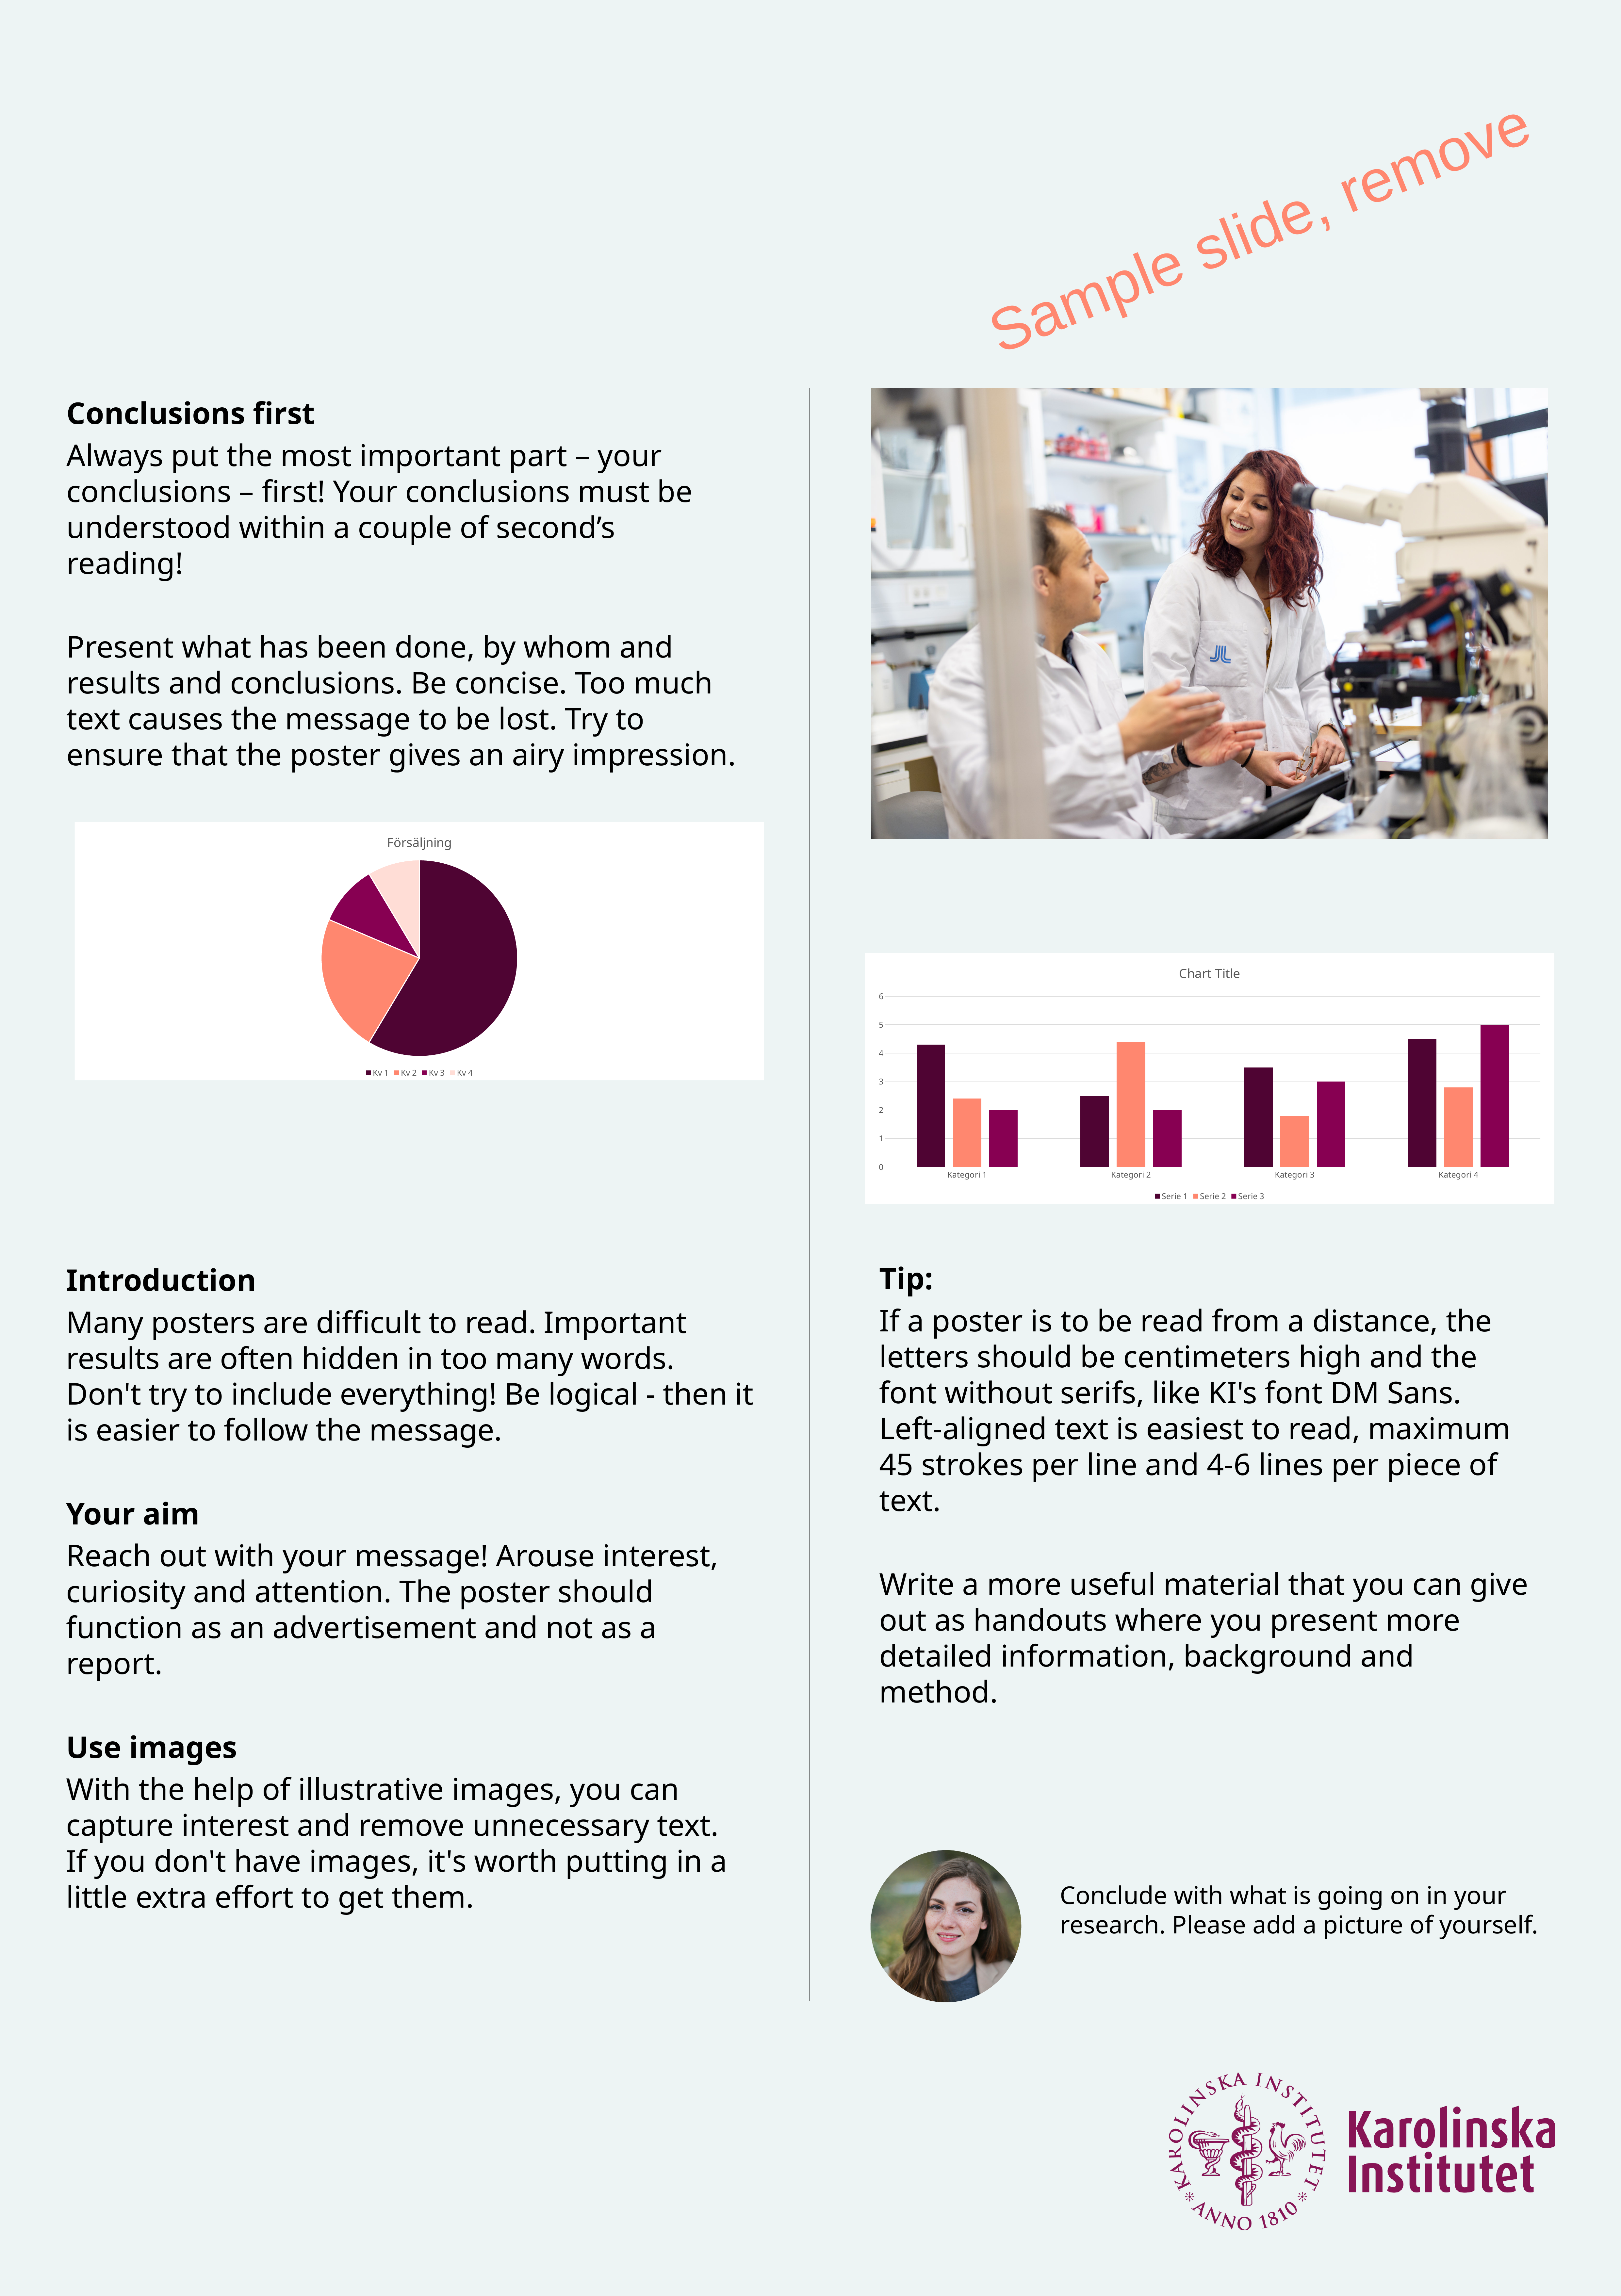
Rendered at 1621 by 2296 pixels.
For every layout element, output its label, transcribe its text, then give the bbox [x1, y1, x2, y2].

picture [1169, 2072, 1555, 2230]
chart [74, 822, 764, 1081]
chart [865, 953, 1554, 1204]
text_box Sample slide, remove [972, 37, 1621, 369]
list Conclusions first Always put the most important part – your conclusions – first! Your conclusions must be understood within a couple of second’s reading! Present what has been done, by whom and results and conclusions. Be concise. Too much text causes the message to be lost. Try to ensure that the poster gives an airy impression. [43, 392, 761, 747]
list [871, 387, 1548, 839]
picture [870, 1850, 1022, 2003]
list Conclude with what is going on in your research. Please add a picture of yourself. [1055, 1875, 1554, 1944]
list Tip: If a poster is to be read from a distance, the letters should be centimeters high and the font without serifs, like KI's font DM Sans. Left-aligned text is easiest to read, maximum 45 strokes per line and 4-6 lines per piece of text. Write a more useful material that you can give out as handouts where you present more detailed information, background and method. [856, 1257, 1554, 1729]
list Introduction Many posters are difficult to read. Important results are often hidden in too many words. Don't try to include everything! Be logical - then it is easier to follow the message. Your aim Reach out with your message! Arouse interest, curiosity and attention. The poster should function as an advertisement and not as a report. Use images With the help of illustrative images, you can capture interest and remove unnecessary text. If you don't have images, it's worth putting in a little extra effort to get them. [43, 1259, 779, 1941]
